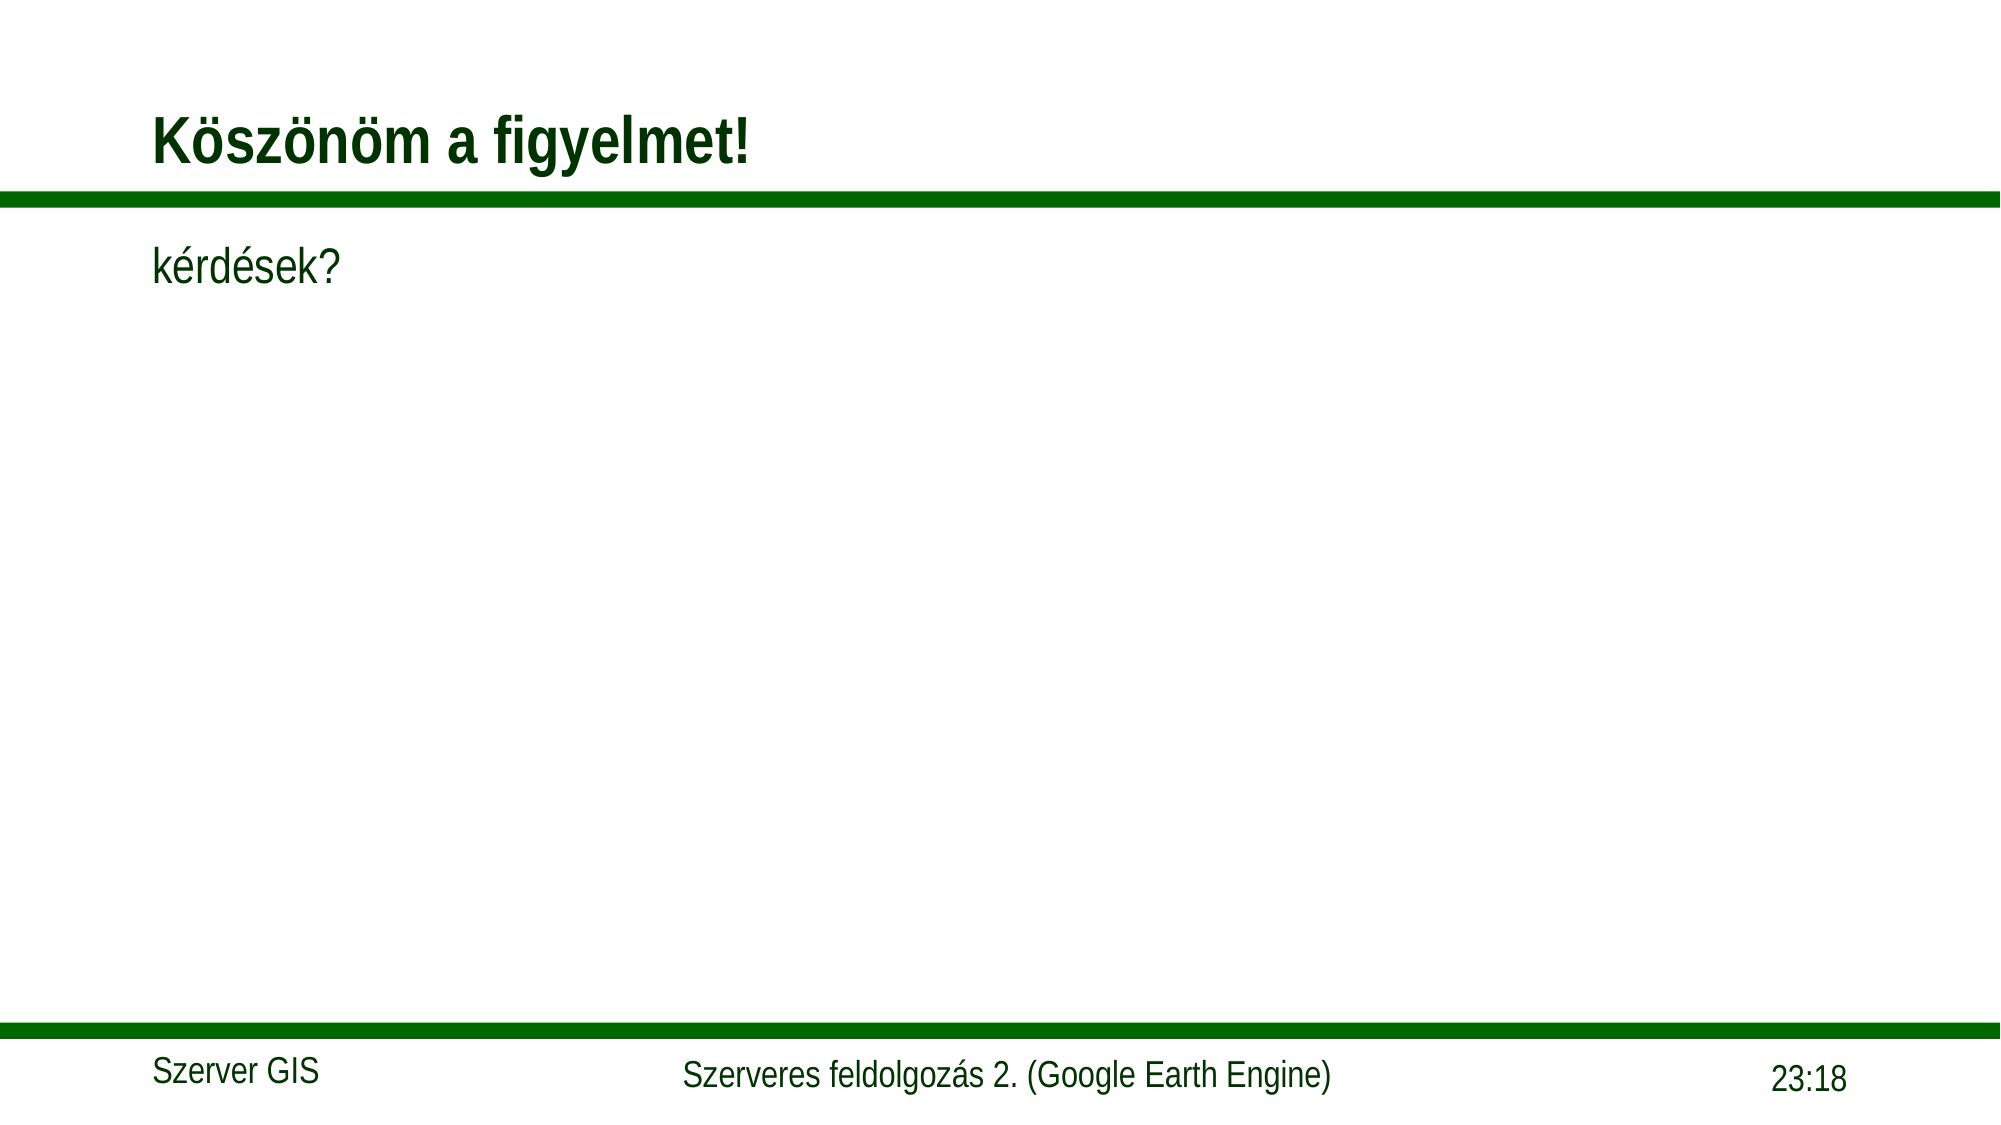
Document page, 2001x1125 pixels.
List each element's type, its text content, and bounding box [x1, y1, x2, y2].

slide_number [1390, 1046, 1863, 1106]
title Köszönöm a figyelmet! [137, 28, 1863, 186]
list kérdések? [137, 233, 1863, 1014]
